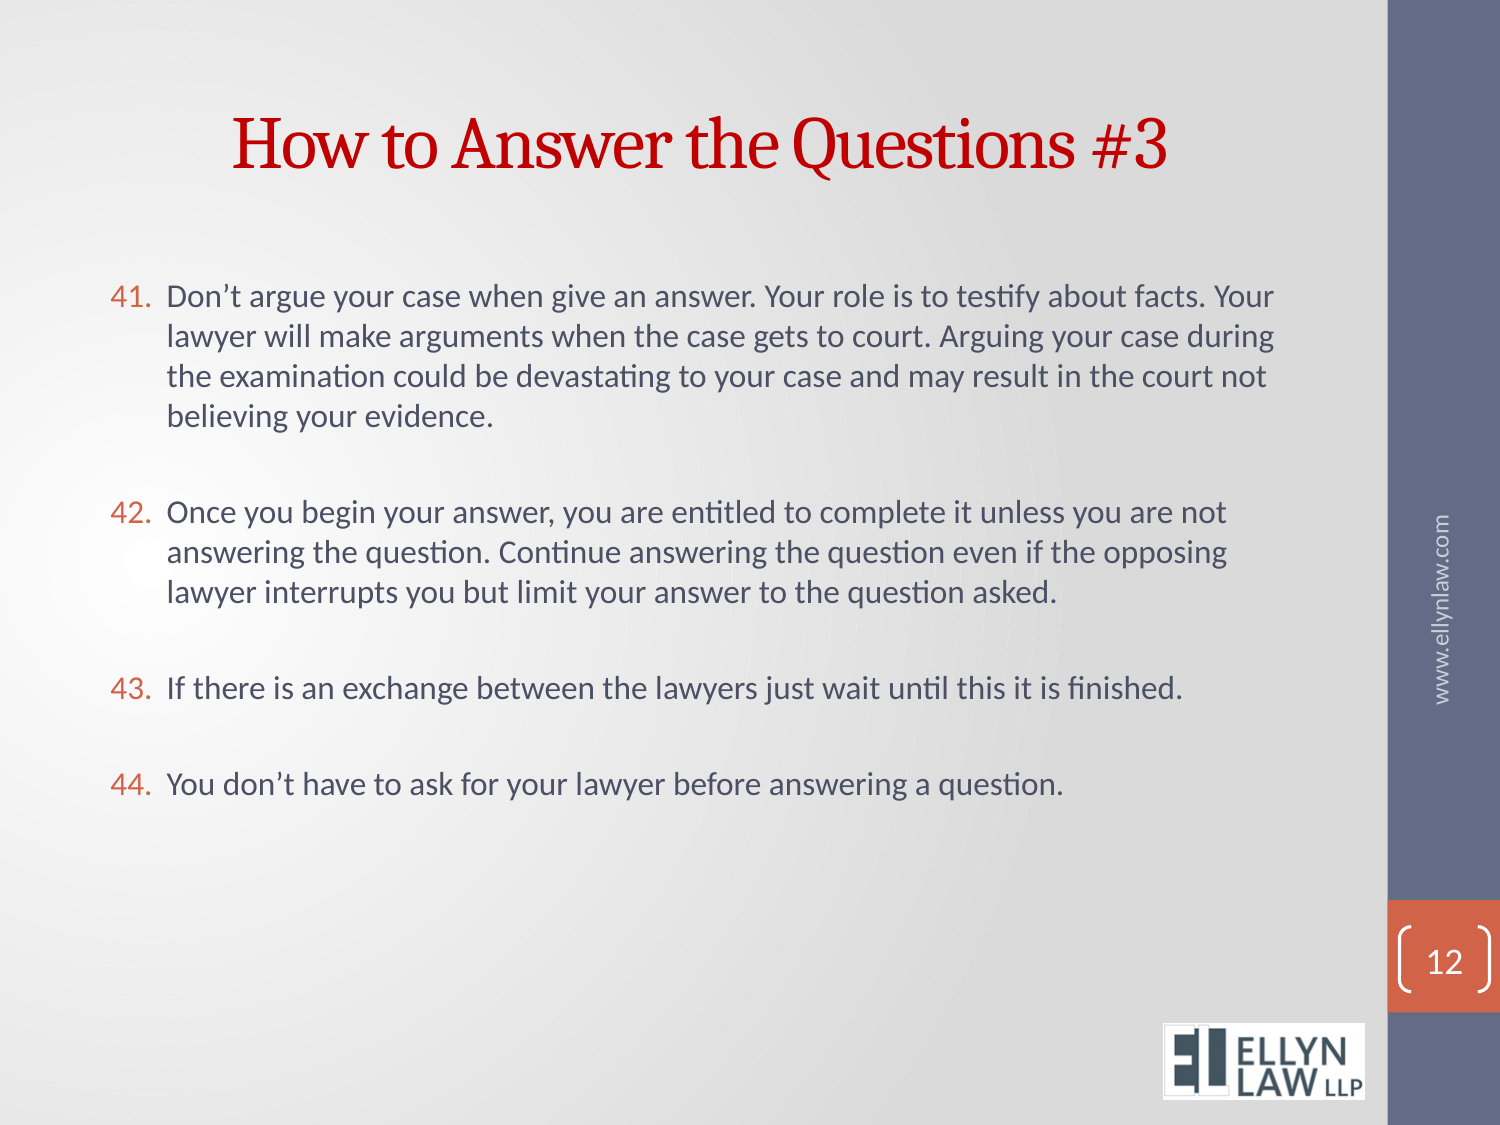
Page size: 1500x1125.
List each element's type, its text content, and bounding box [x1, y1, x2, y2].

title How to Answer the Questions #3 [75, 45, 1325, 233]
list Don’t argue your case when give an answer. Your role is to testify about facts. Your lawyer will make arguments when the case gets to court. Arguing your case during the examination could be devastating to your case and may result in the court not believing your evidence. Once you begin your answer, you are entitled to complete it unless you are not answering the question. Continue answering the question even if the opposing lawyer interrupts you but limit your answer to the question asked. If there is an exchange between the lawyers just wait until this it is finished. You don’t have to ask for your lawyer before answering a question. [76, 267, 1327, 1083]
slide_number 12 [1397, 925, 1492, 994]
footer www.ellynlaw.com [1408, 500, 1469, 889]
picture [1162, 1022, 1365, 1100]
